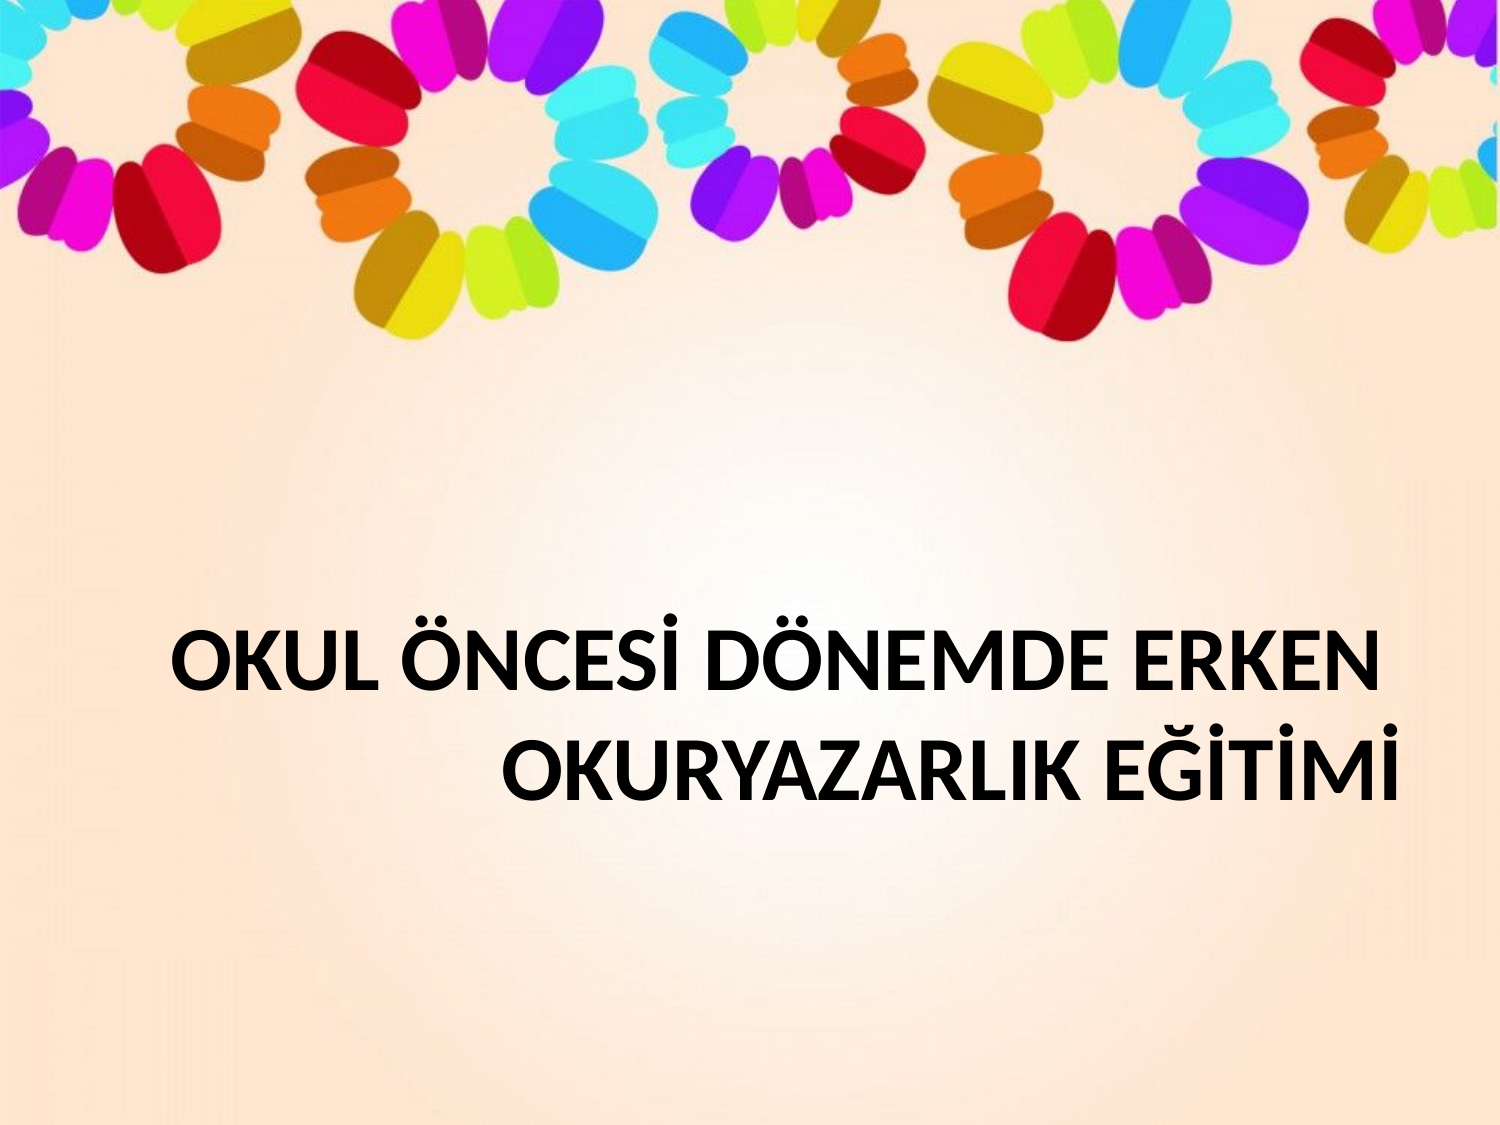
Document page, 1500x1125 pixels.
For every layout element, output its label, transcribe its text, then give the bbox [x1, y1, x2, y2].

picture [0, 0, 1500, 1125]
title OKUL ÖNCESİ DÖNEMDE ERKEN OKURYAZARLIK EĞİTİMİ [29, 349, 1424, 1068]
